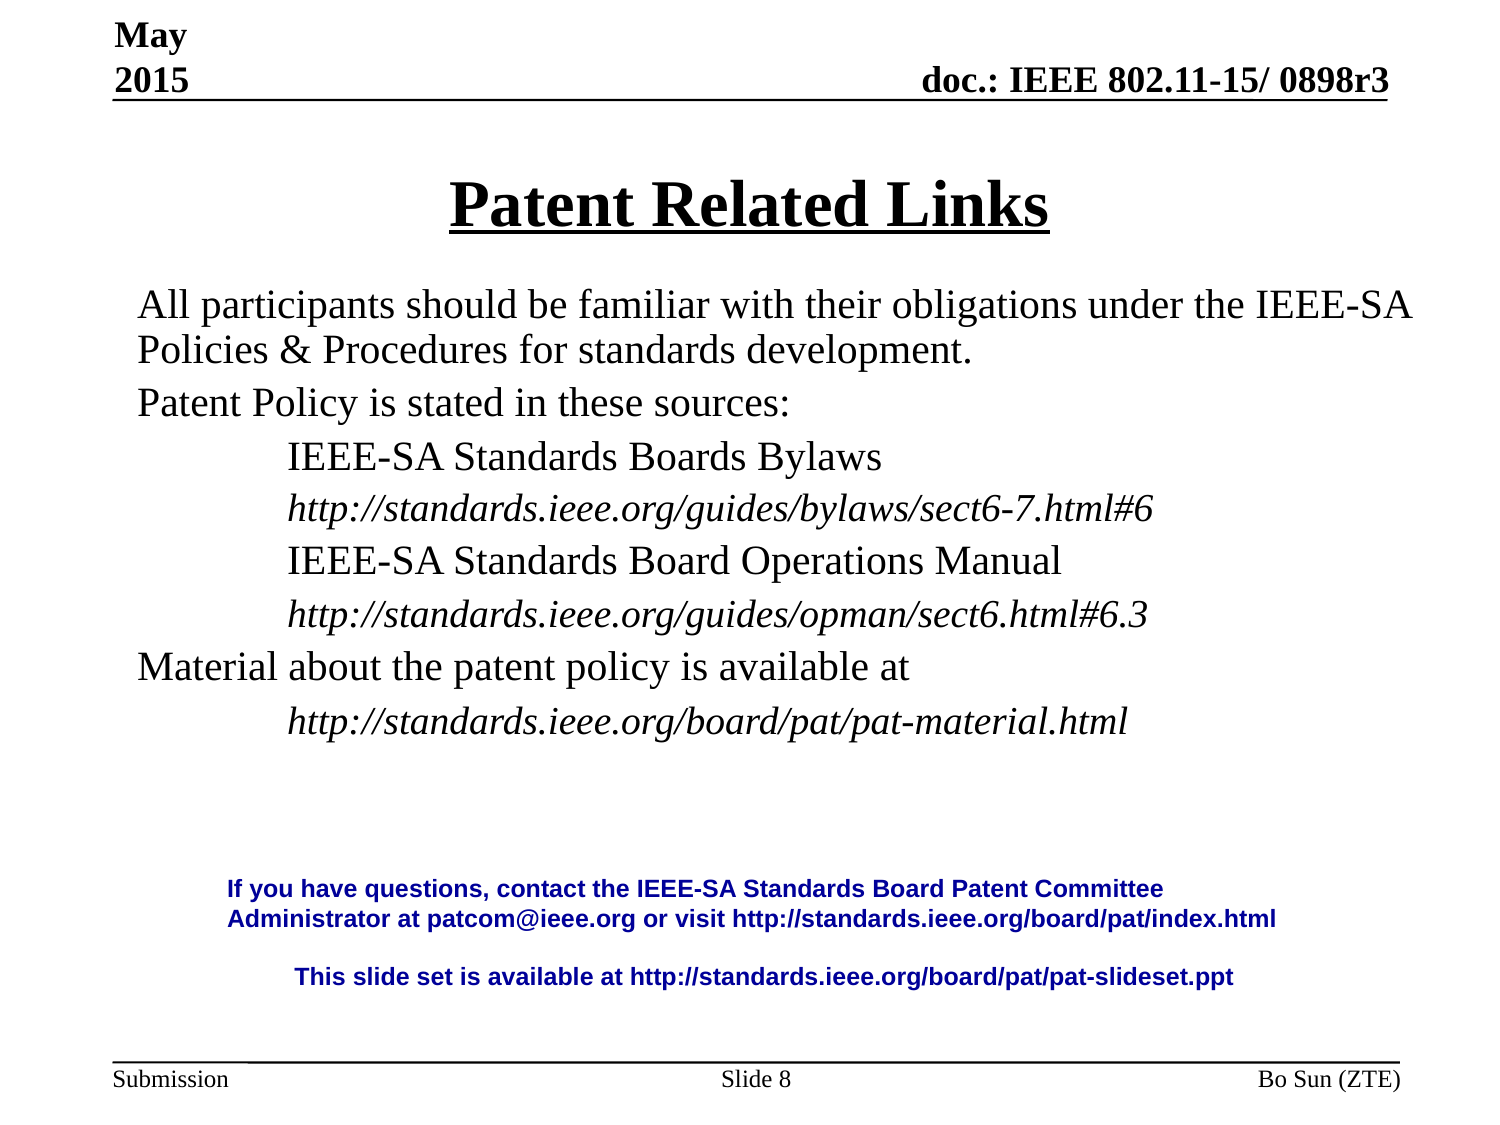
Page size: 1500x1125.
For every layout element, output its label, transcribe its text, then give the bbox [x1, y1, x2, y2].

title Patent Related Links [112, 112, 1388, 275]
slide_number Slide 8 [712, 1061, 800, 1093]
text_box Bo Sun (ZTE) [1257, 1062, 1401, 1093]
text_box If you have questions, contact the IEEE-SA Standards Board Patent Committee Administrator at patcom@ieee.org or visit http://standards.ieee.org/board/pat/index.html This slide set is available at http://standards.ieee.org/board/pat/pat-slideset.ppt [212, 865, 1325, 998]
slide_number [114, 54, 251, 101]
list All participants should be familiar with their obligations under the IEEE-SA Policies & Procedures for standards development. Patent Policy is stated in these sources: IEEE-SA Standards Boards Bylaws http://standards.ieee.org/guides/bylaws/sect6-7.html#6 IEEE-SA Standards Board Operations Manual http://standards.ieee.org/guides/opman/sect6.html#6.3 Material about the patent policy is available at http://standards.ieee.org/board/pat/pat-material.html [0, 275, 1475, 850]
